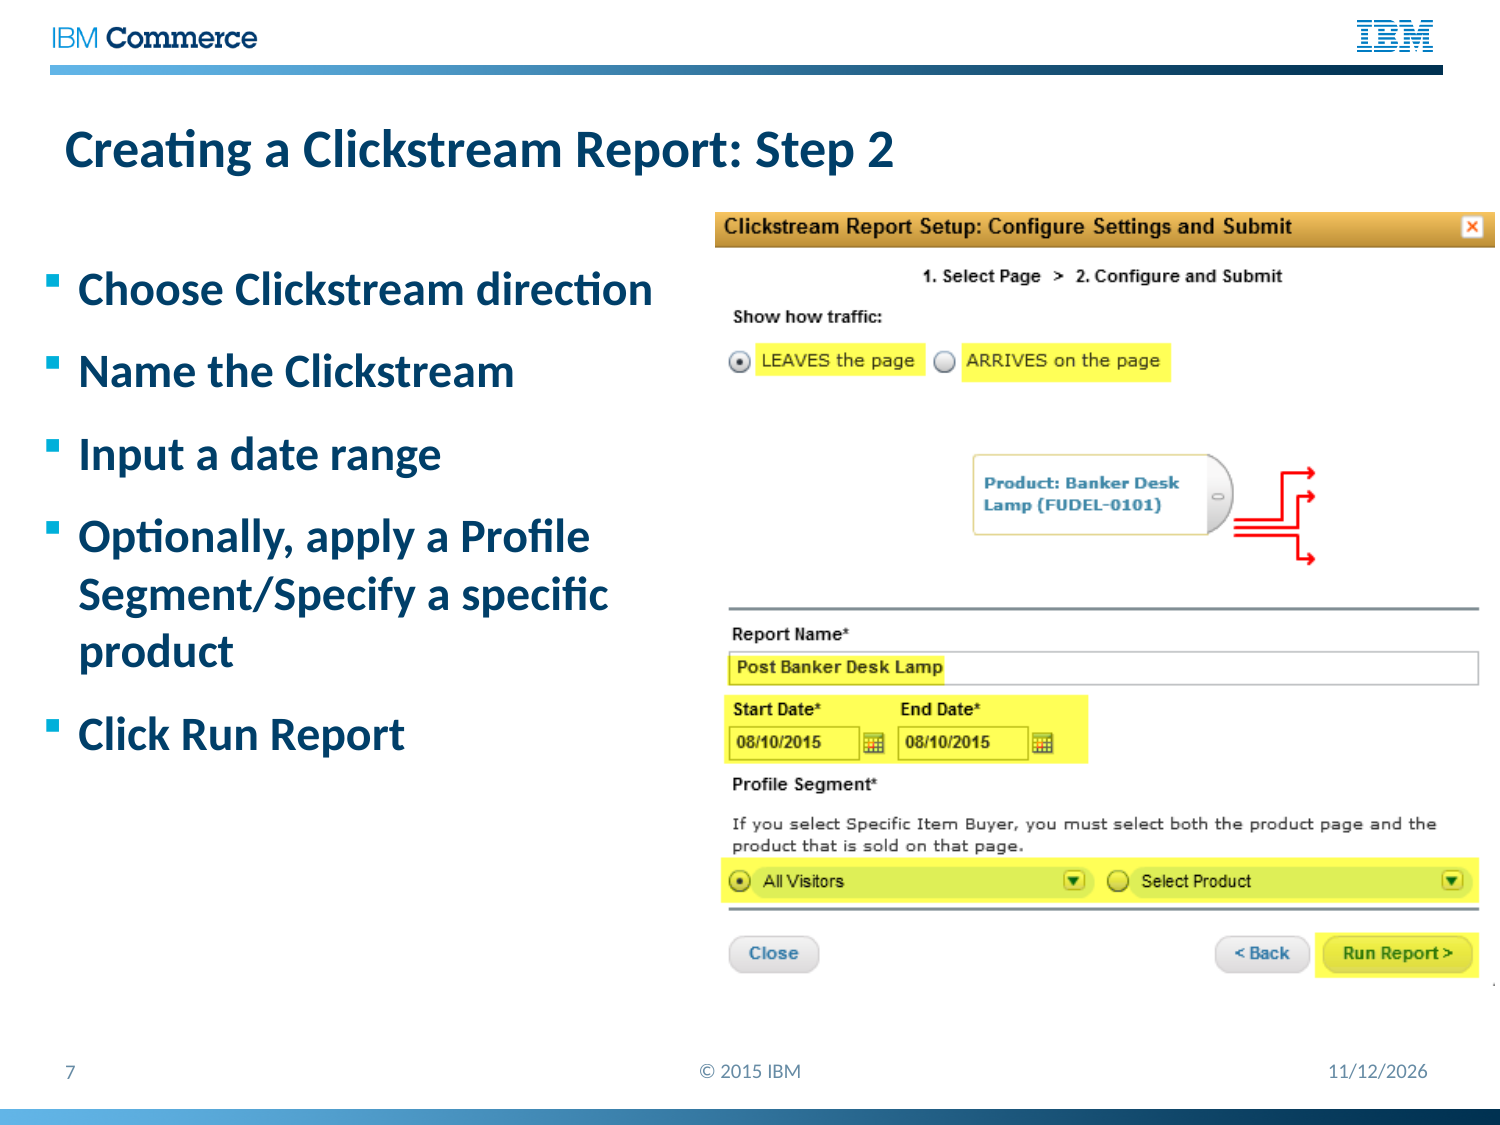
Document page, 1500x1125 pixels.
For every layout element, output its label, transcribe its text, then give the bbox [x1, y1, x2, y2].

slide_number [1242, 1045, 1443, 1095]
picture [50, 65, 1443, 75]
picture [0, 1109, 1500, 1125]
title Creating a Clickstream Report: Step 2 [50, 75, 1443, 210]
picture [714, 211, 1496, 987]
list Choose Clickstream direction Name the Clickstream Input a date range Optionally, apply a Profile Segment/Specify a specific product Click Run Report [24, 249, 715, 1000]
footer © 2015 IBM [450, 1045, 1050, 1095]
slide_number 7 [50, 1047, 200, 1089]
picture [1357, 20, 1433, 52]
picture [45, 20, 263, 56]
